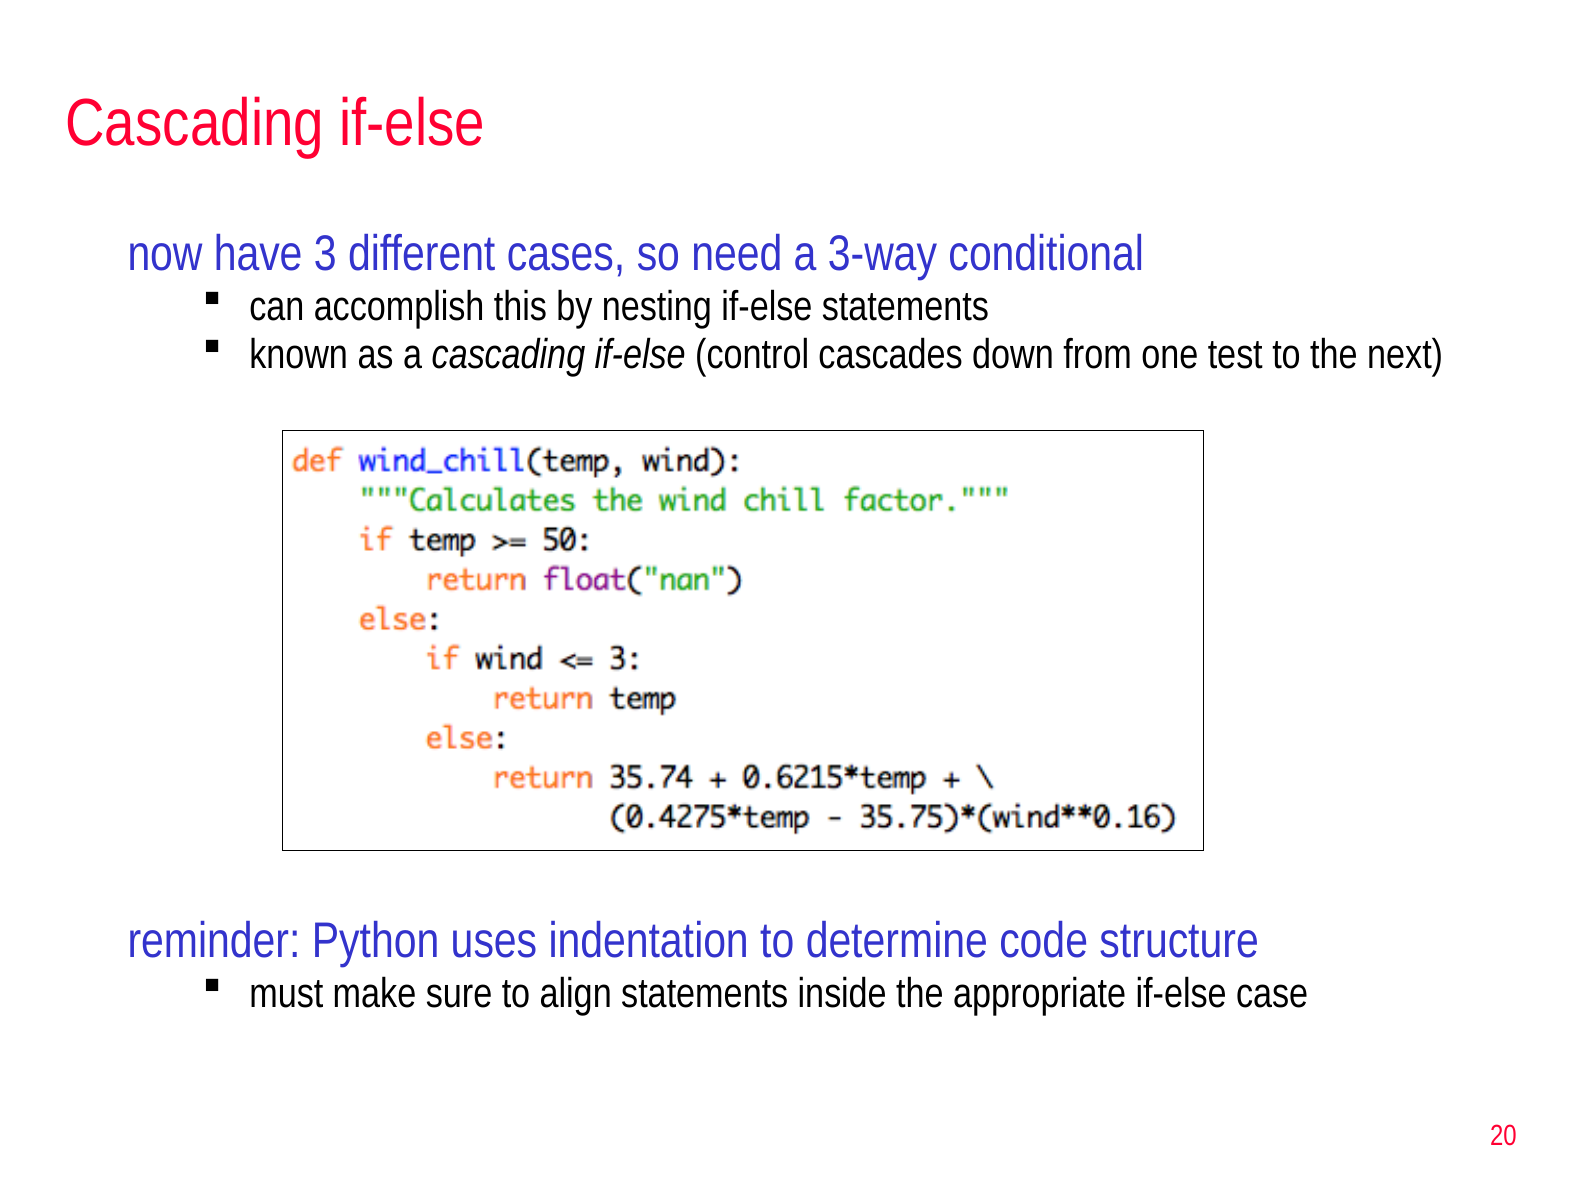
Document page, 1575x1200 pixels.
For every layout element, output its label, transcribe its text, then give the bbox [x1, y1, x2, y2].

text_box now have 3 different cases, so need a 3-way conditional can accomplish this by nesting if-else statements known as a cascading if-else (control cascades down from one test to the next) [112, 212, 1540, 350]
text_box reminder: Python uses indentation to determine code structure must make sure to align statements inside the appropriate if-else case [112, 899, 1540, 1038]
slide_number 20 [1203, 1092, 1532, 1174]
title Cascading if-else [49, 62, 1538, 176]
picture [282, 429, 1204, 852]
